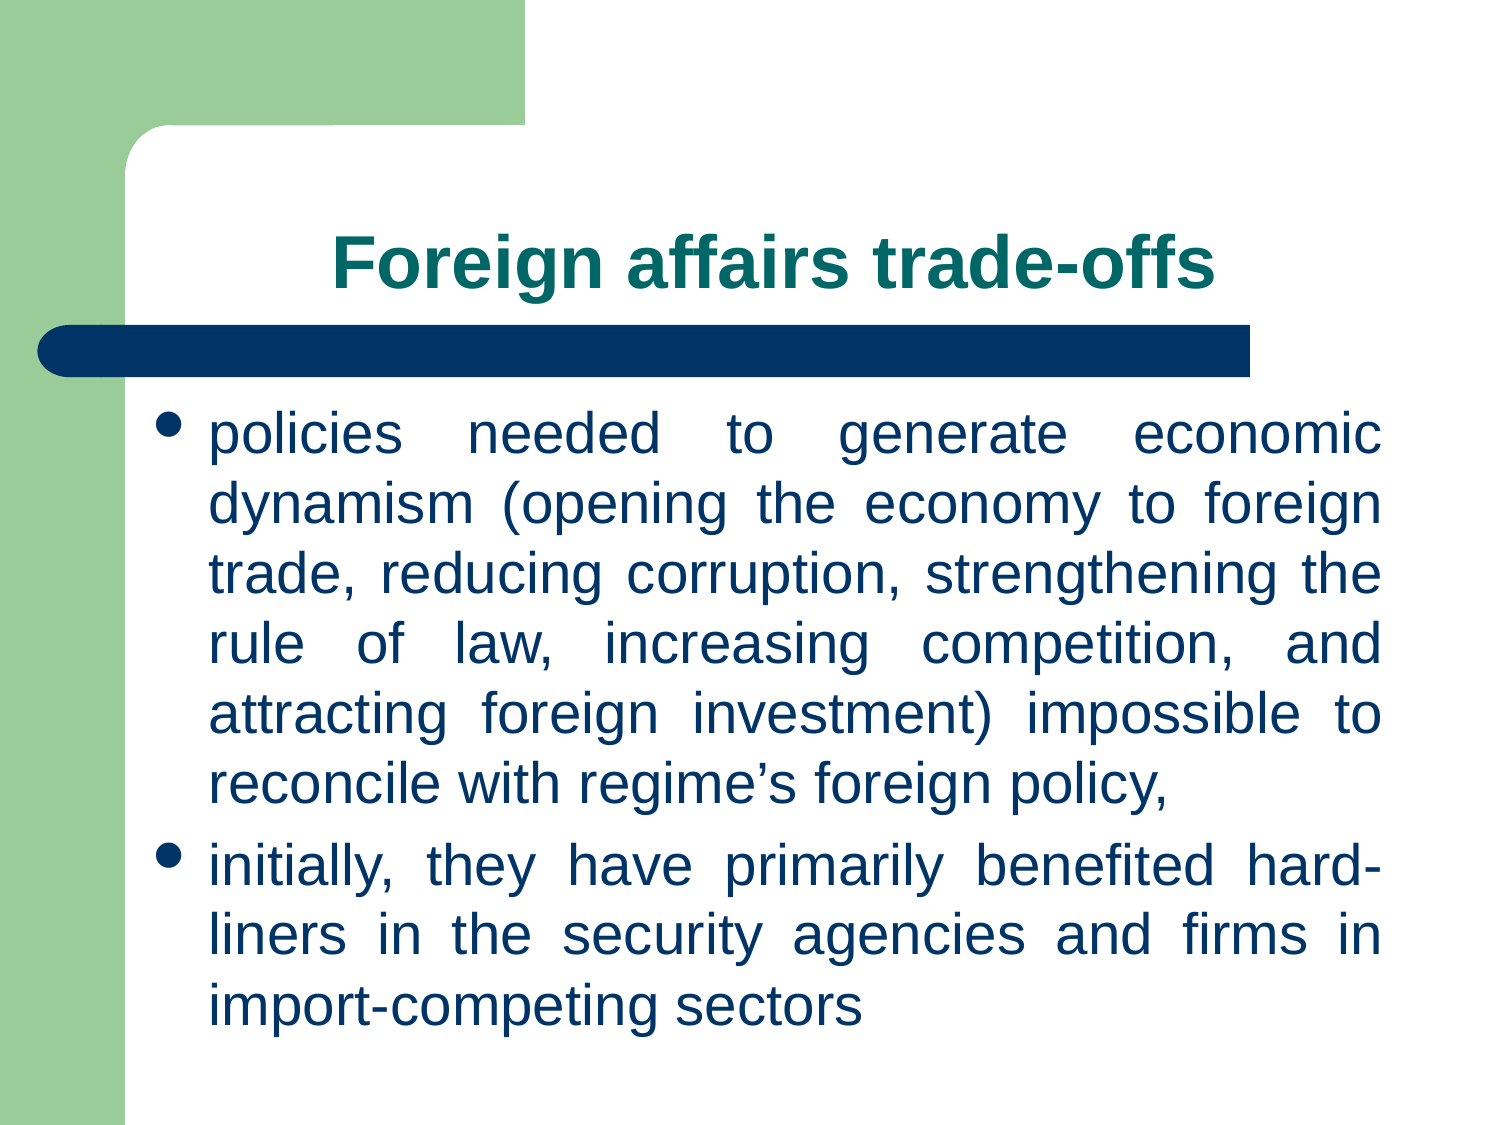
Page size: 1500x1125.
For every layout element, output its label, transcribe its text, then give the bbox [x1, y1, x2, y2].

title Foreign affairs trade-offs [125, 125, 1425, 313]
list policies needed to generate economic dynamism (opening the economy to foreign trade, reducing corruption, strengthening the rule of law, increasing competition, and attracting foreign investment) impossible to reconcile with regime’s foreign policy, initially, they have primarily benefited hard-liners in the security agencies and firms in import-competing sectors [137, 387, 1400, 1094]
